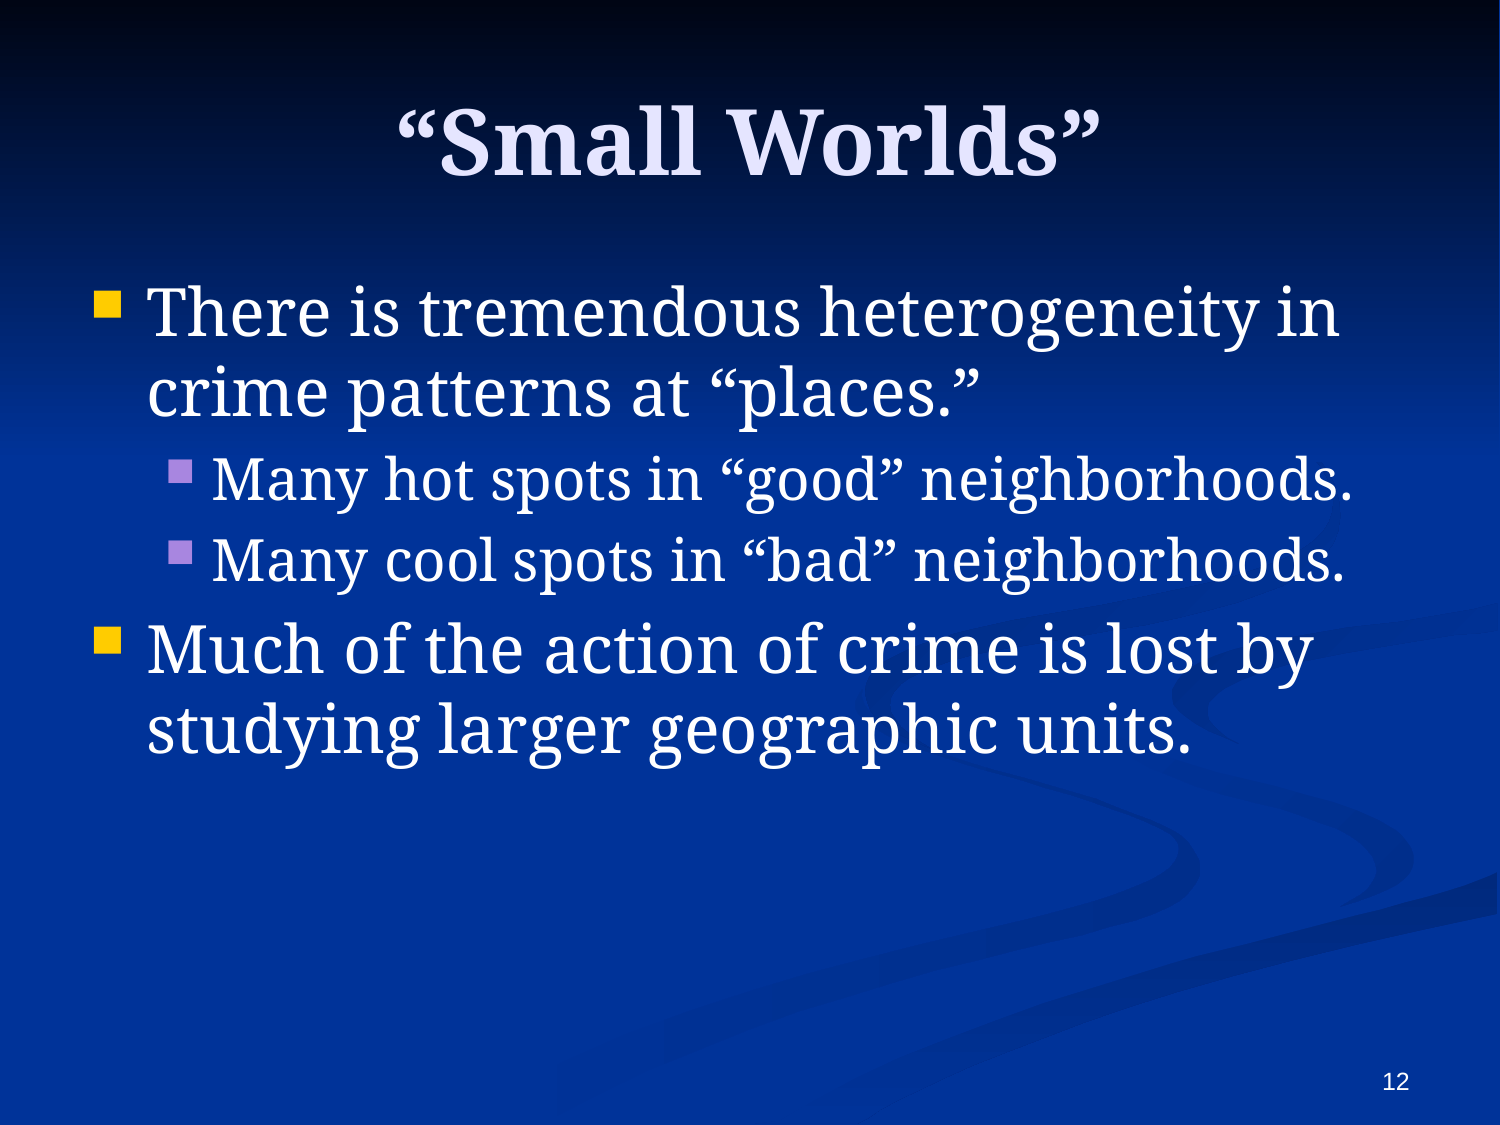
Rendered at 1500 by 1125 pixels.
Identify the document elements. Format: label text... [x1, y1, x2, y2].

title “Small Worlds” [74, 44, 1426, 233]
list There is tremendous heterogeneity in crime patterns at “places.” Many hot spots in “good” neighborhoods. Many cool spots in “bad” neighborhoods. Much of the action of crime is lost by studying larger geographic units. [74, 262, 1426, 1006]
slide_number 12 [1074, 1024, 1426, 1104]
